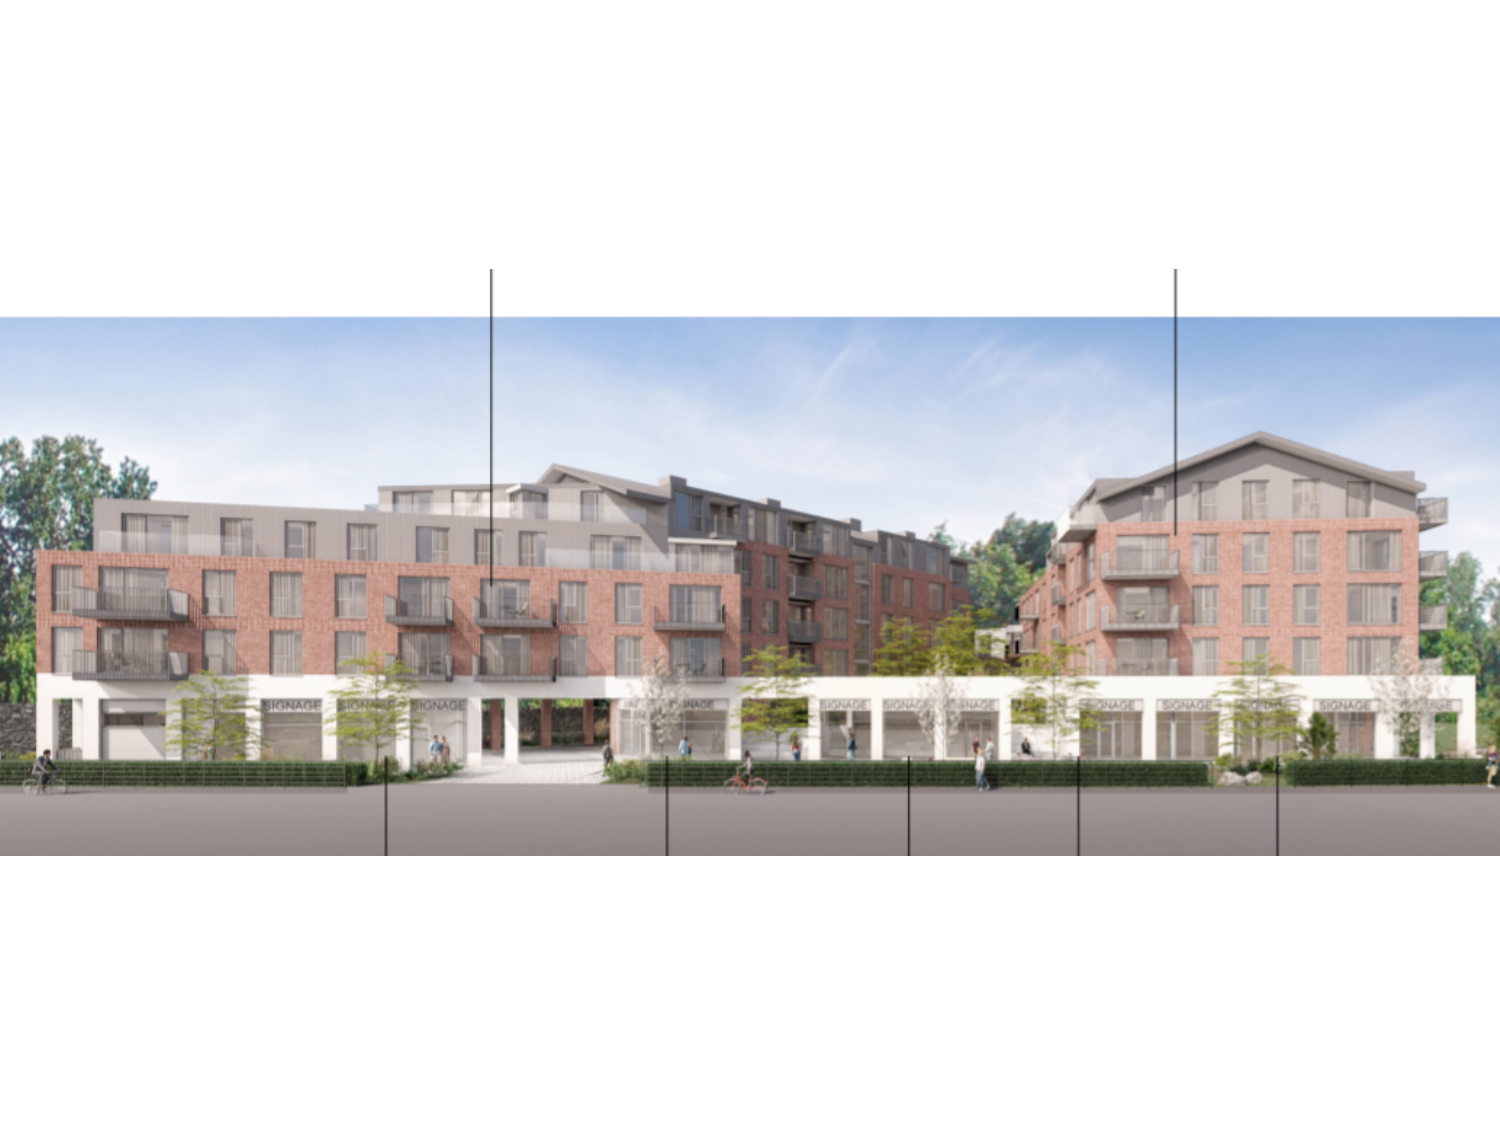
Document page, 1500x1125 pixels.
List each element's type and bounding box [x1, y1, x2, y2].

picture [0, 269, 1500, 856]
